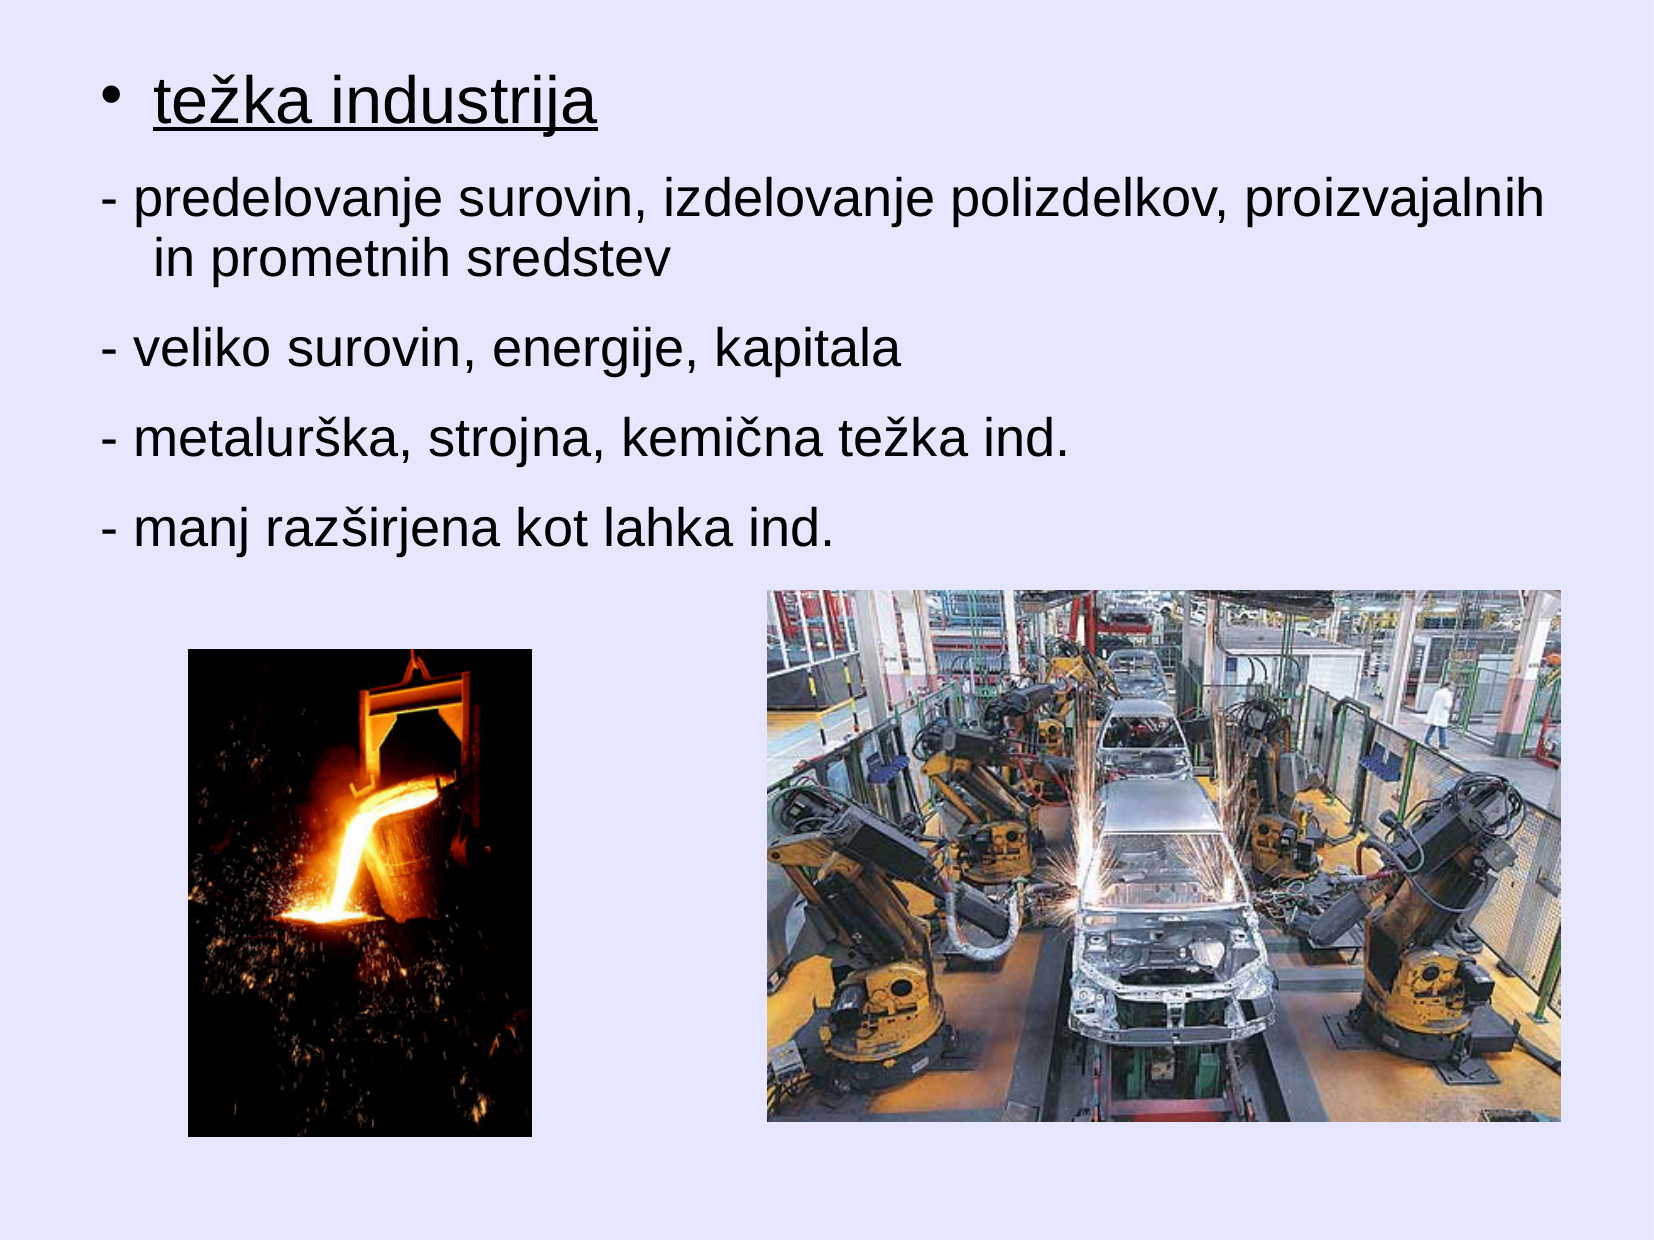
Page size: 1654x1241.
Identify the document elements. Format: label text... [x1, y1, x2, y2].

picture [767, 590, 1561, 1123]
picture [187, 649, 532, 1137]
list težka industrija - predelovanje surovin, izdelovanje polizdelkov, proizvajalnih in prometnih sredstev - veliko surovin, energije, kapitala - metalurška, strojna, kemična težka ind. - manj razširjena kot lahka ind. [82, 59, 1571, 1094]
